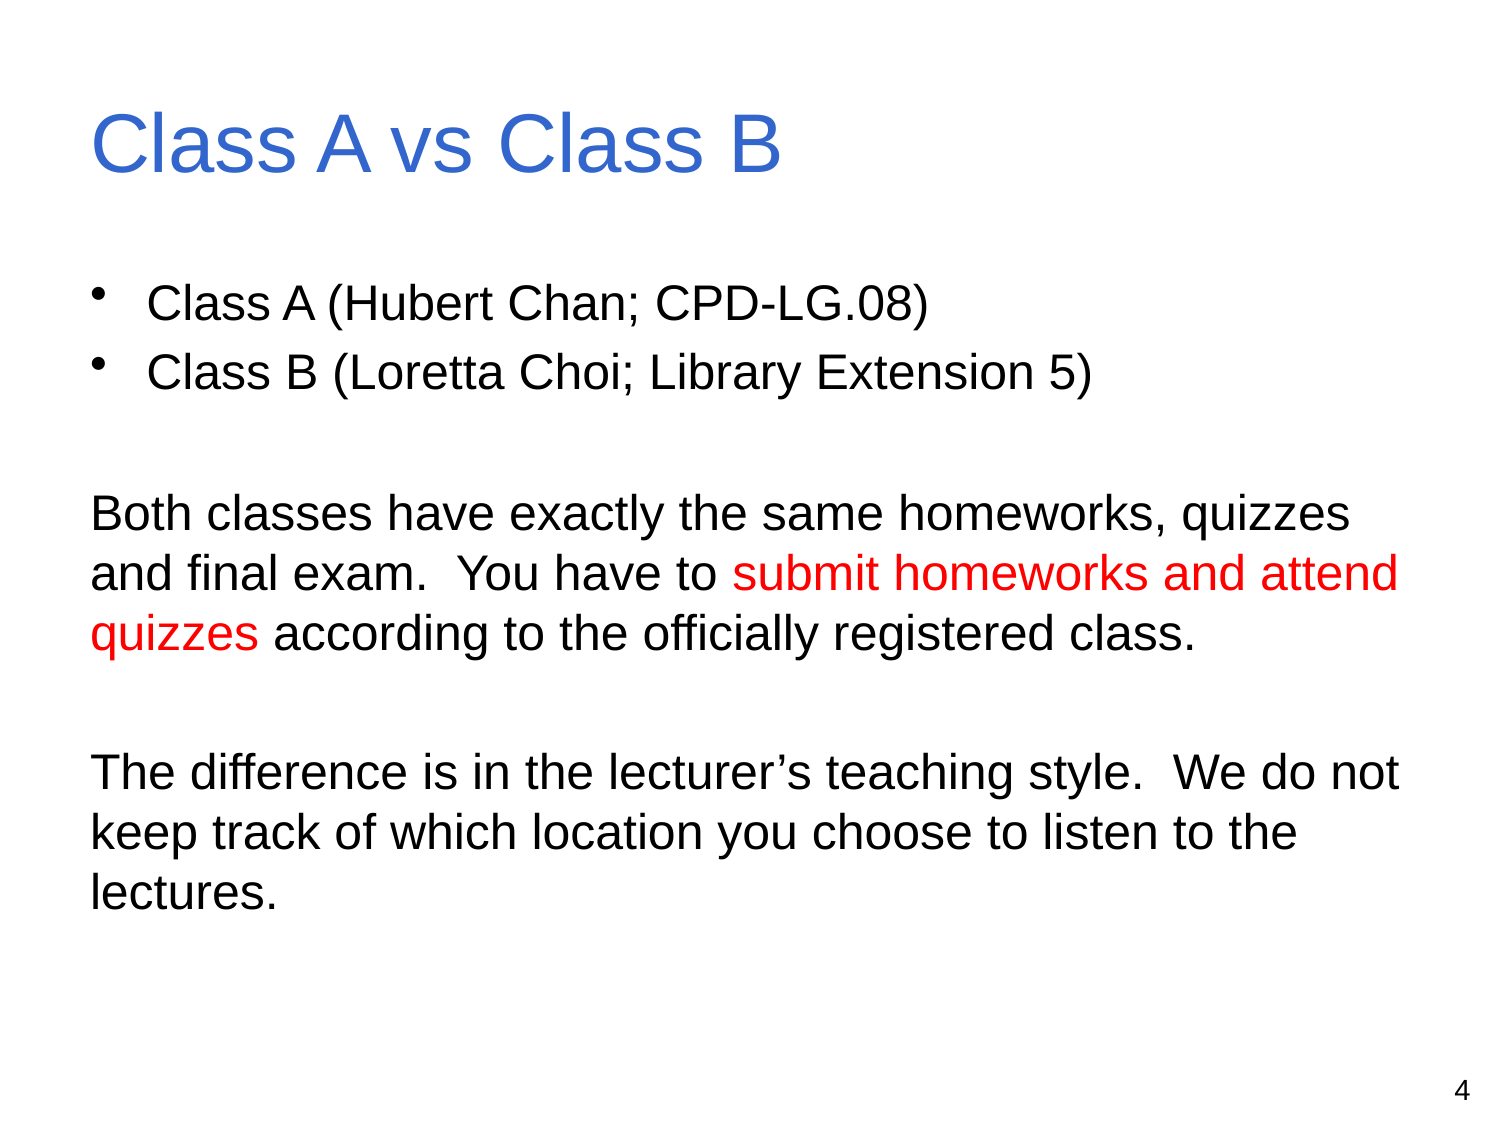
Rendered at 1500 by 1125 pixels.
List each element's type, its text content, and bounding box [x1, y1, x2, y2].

title Class A vs Class B [74, 44, 1426, 233]
list Class A (Hubert Chan; CPD-LG.08) Class B (Loretta Choi; Library Extension 5) Both classes have exactly the same homeworks, quizzes and final exam. You have to submit homeworks and attend quizzes according to the officially registered class. The difference is in the lecturer’s teaching style. We do not keep track of which location you choose to listen to the lectures. [75, 262, 1425, 1005]
